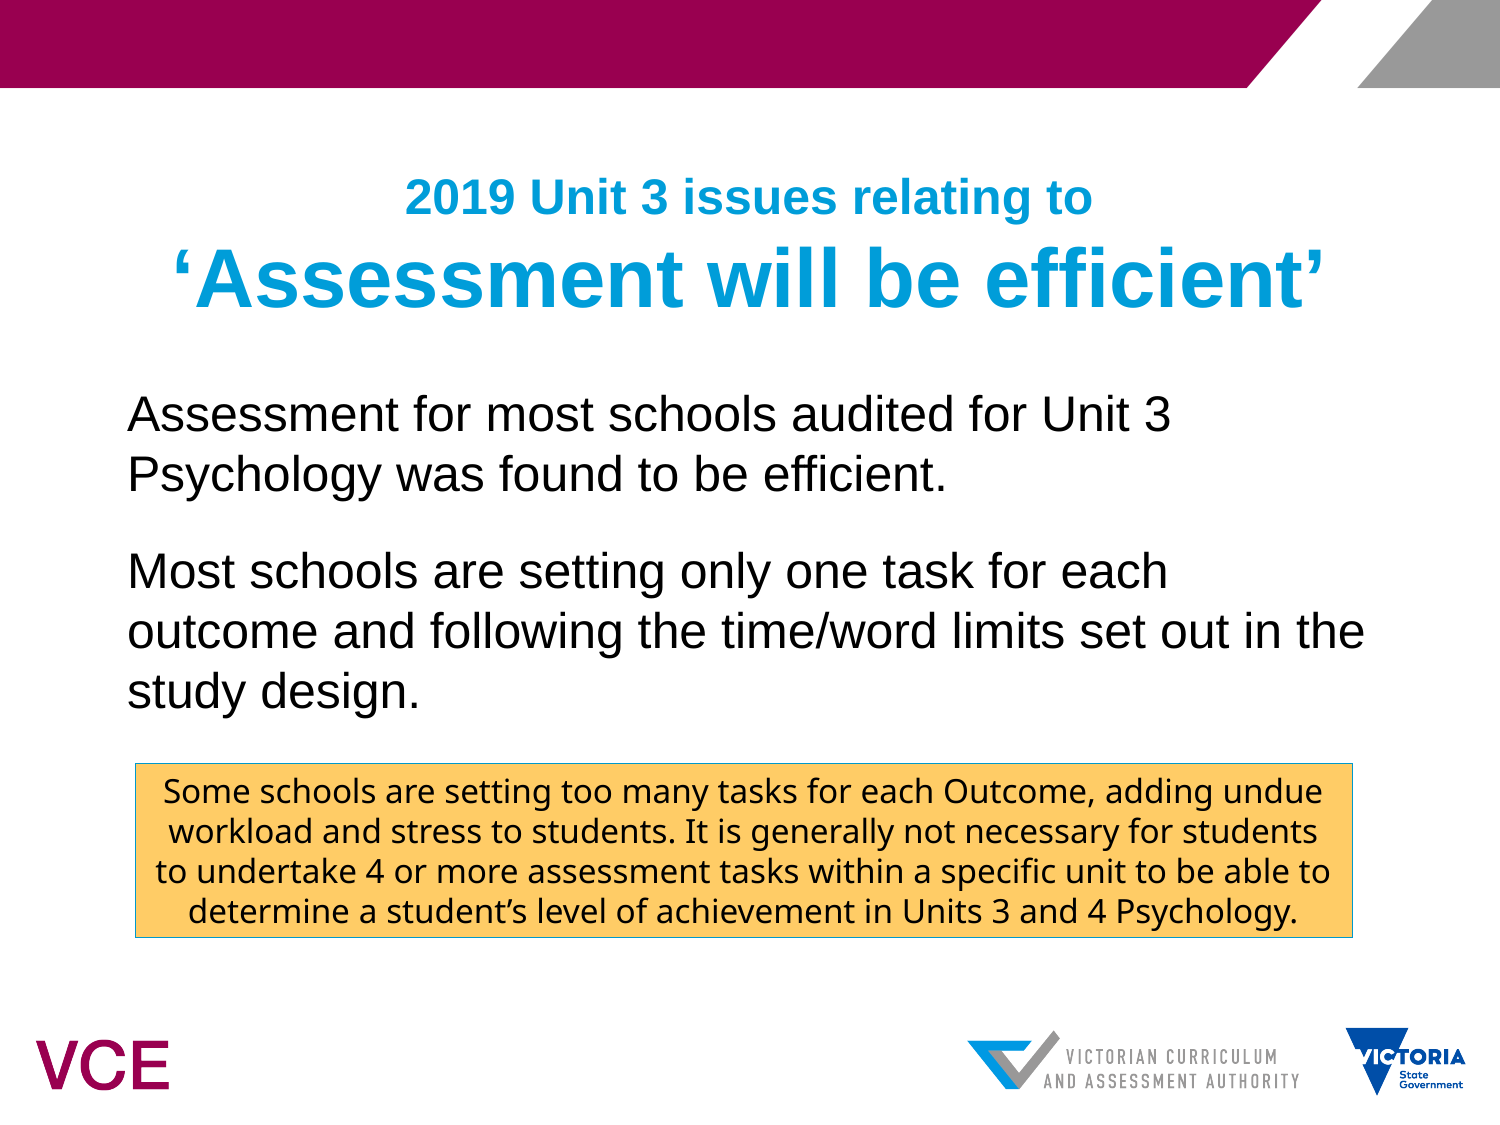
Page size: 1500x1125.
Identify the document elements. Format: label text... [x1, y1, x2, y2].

list Assessment for most schools audited for Unit 3 Psychology was found to be efficient. Most schools are setting only one task for each outcome and following the time/word limits set out in the study design. [112, 373, 1388, 858]
title 2019 Unit 3 issues relating to ‘Assessment will be efficient’ [112, 150, 1388, 339]
text_box Some schools are setting too many tasks for each Outcome, adding undue workload and stress to students. It is generally not necessary for students to undertake 4 or more assessment tasks within a specific unit to be able to determine a student’s level of achievement in Units 3 and 4 Psychology. [135, 763, 1353, 938]
picture [0, 0, 1500, 1125]
